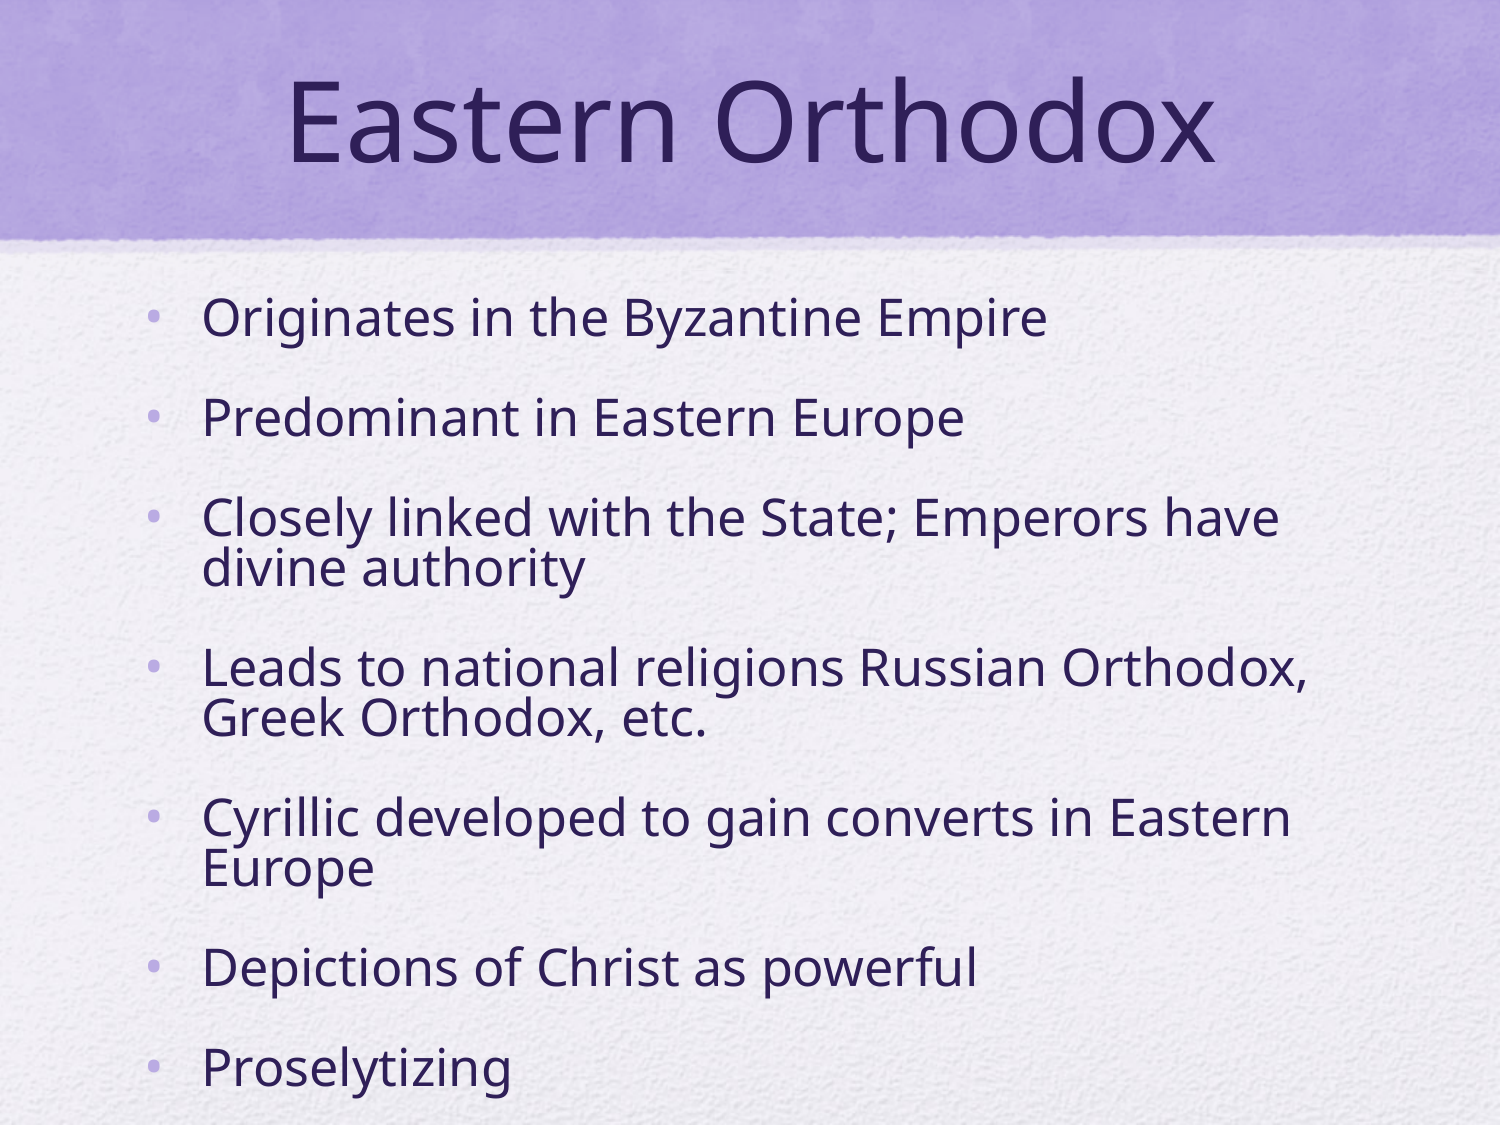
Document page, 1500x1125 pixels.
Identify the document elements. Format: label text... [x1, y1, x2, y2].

picture [0, 225, 1500, 1125]
title Eastern Orthodox [129, 6, 1373, 239]
list Originates in the Byzantine Empire Predominant in Eastern Europe Closely linked with the State; Emperors have divine authority Leads to national religions Russian Orthodox, Greek Orthodox, etc. Cyrillic developed to gain converts in Eastern Europe Depictions of Christ as powerful Proselytizing [129, 288, 1373, 993]
